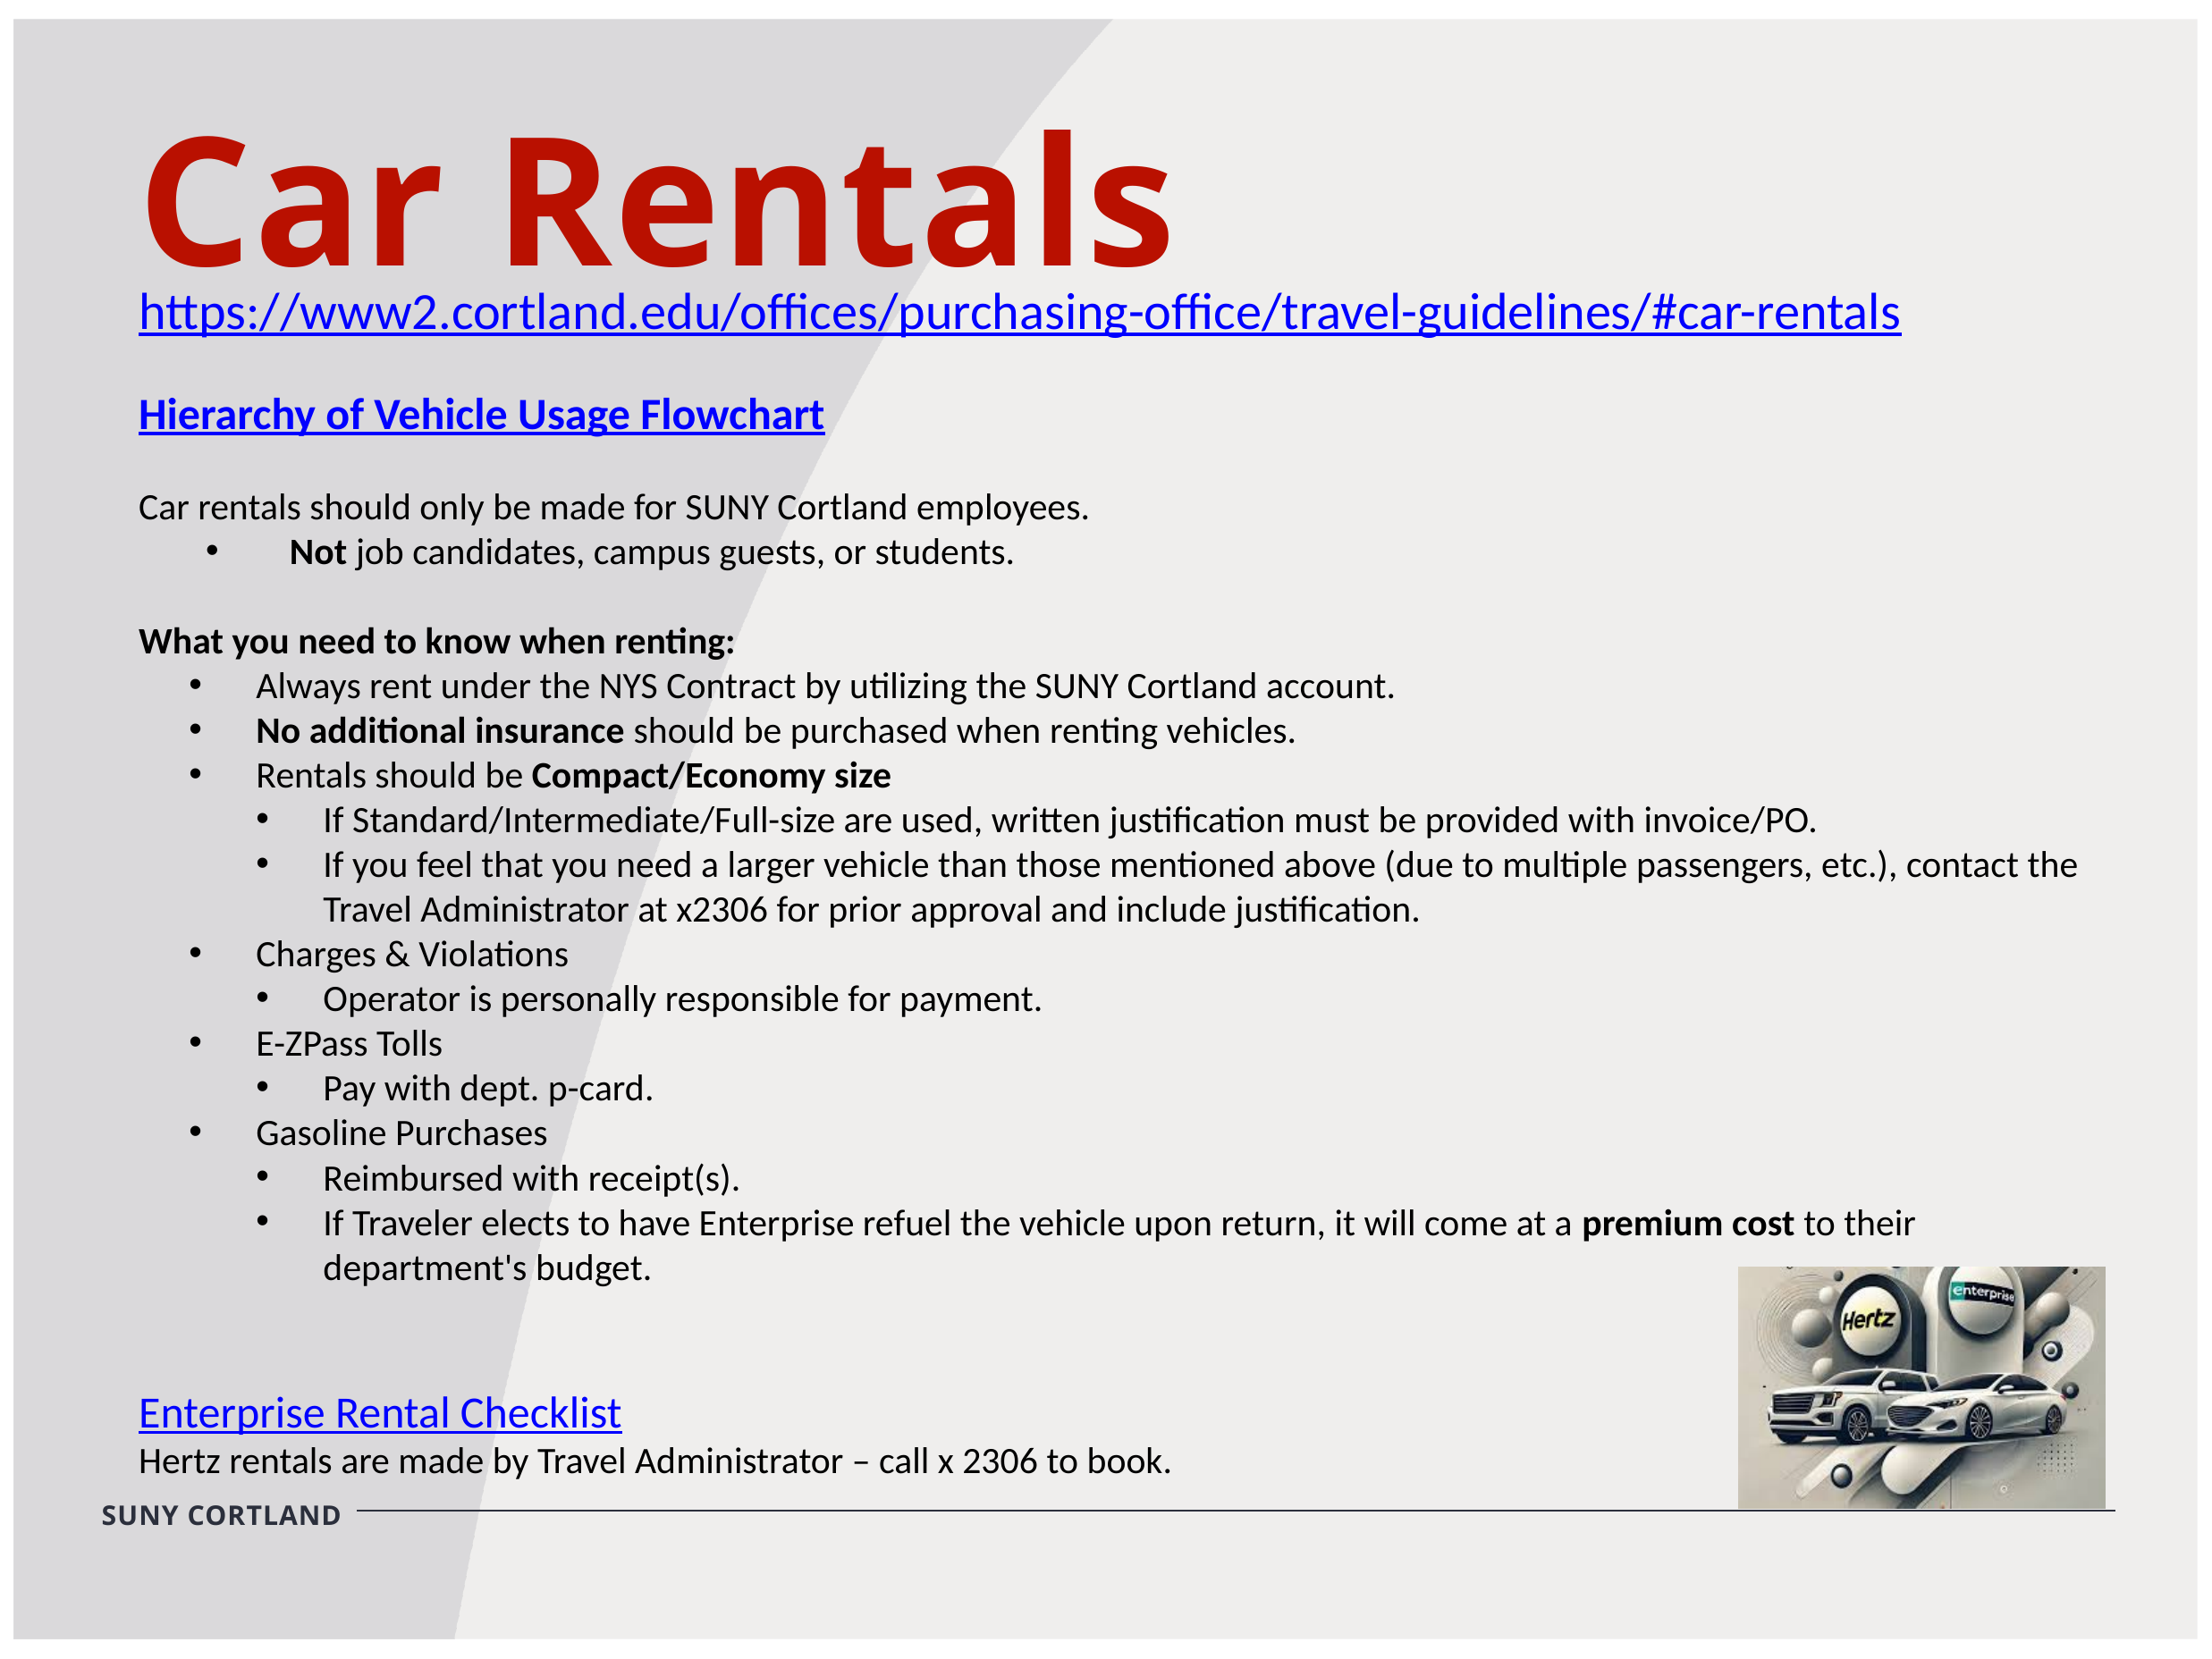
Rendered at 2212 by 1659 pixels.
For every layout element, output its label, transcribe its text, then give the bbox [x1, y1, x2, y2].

picture [1737, 1267, 2106, 1509]
list Car Rentals [124, 80, 2101, 372]
list https://www2.cortland.edu/offices/purchasing-office/travel-guidelines/#car-rentals Hierarchy of Vehicle Usage Flowchart Car rentals should only be made for SUNY Cortland employees. Not job candidates, campus guests, or students. What you need to know when renting: Always rent under the NYS Contract by utilizing the SUNY Cortland account. No additional insurance should be purchased when renting vehicles. Rentals should be Compact/Economy size If Standard/Intermediate/Full-size are used, written justification must be provided with invoice/PO. If you feel that you need a larger vehicle than those mentioned above (due to multiple passengers, etc.), contact the Travel Administrator at x2306 for prior approval and include justification. Charges & Violations Operator is personally responsible for payment. E-ZPass Tolls Pay with dept. p-card. Gasoline Purchases Reimbursed with receipt(s). If Traveler elects to have Enterprise refuel the vehicle upon return, it will come at a premium cost to their department's budget. Enterprise Rental Checklist Hertz rentals are made by Travel Administrator – call x 2306 to book. [125, 372, 2101, 1467]
